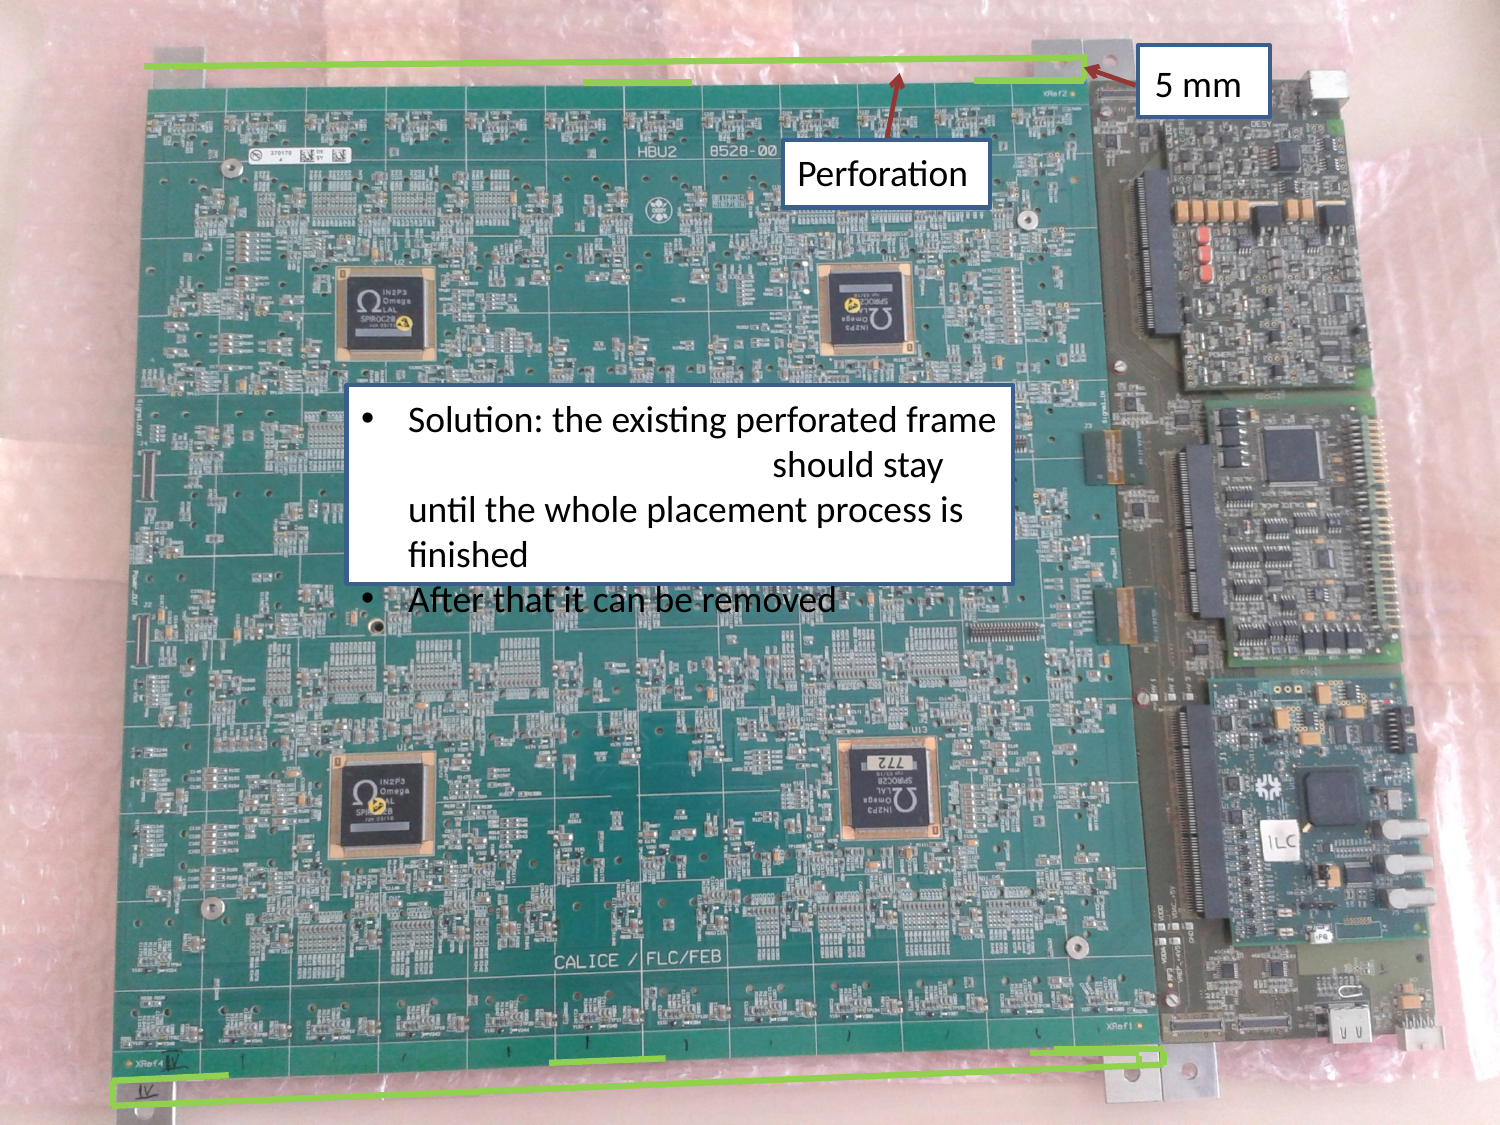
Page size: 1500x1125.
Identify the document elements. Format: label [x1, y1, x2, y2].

text_box [1083, 67, 1136, 86]
text_box [886, 72, 900, 141]
text_box [144, 57, 1081, 67]
picture [0, 0, 1500, 1125]
text_box [111, 1075, 229, 1081]
text_box [111, 1064, 1164, 1107]
text_box [548, 1058, 666, 1064]
